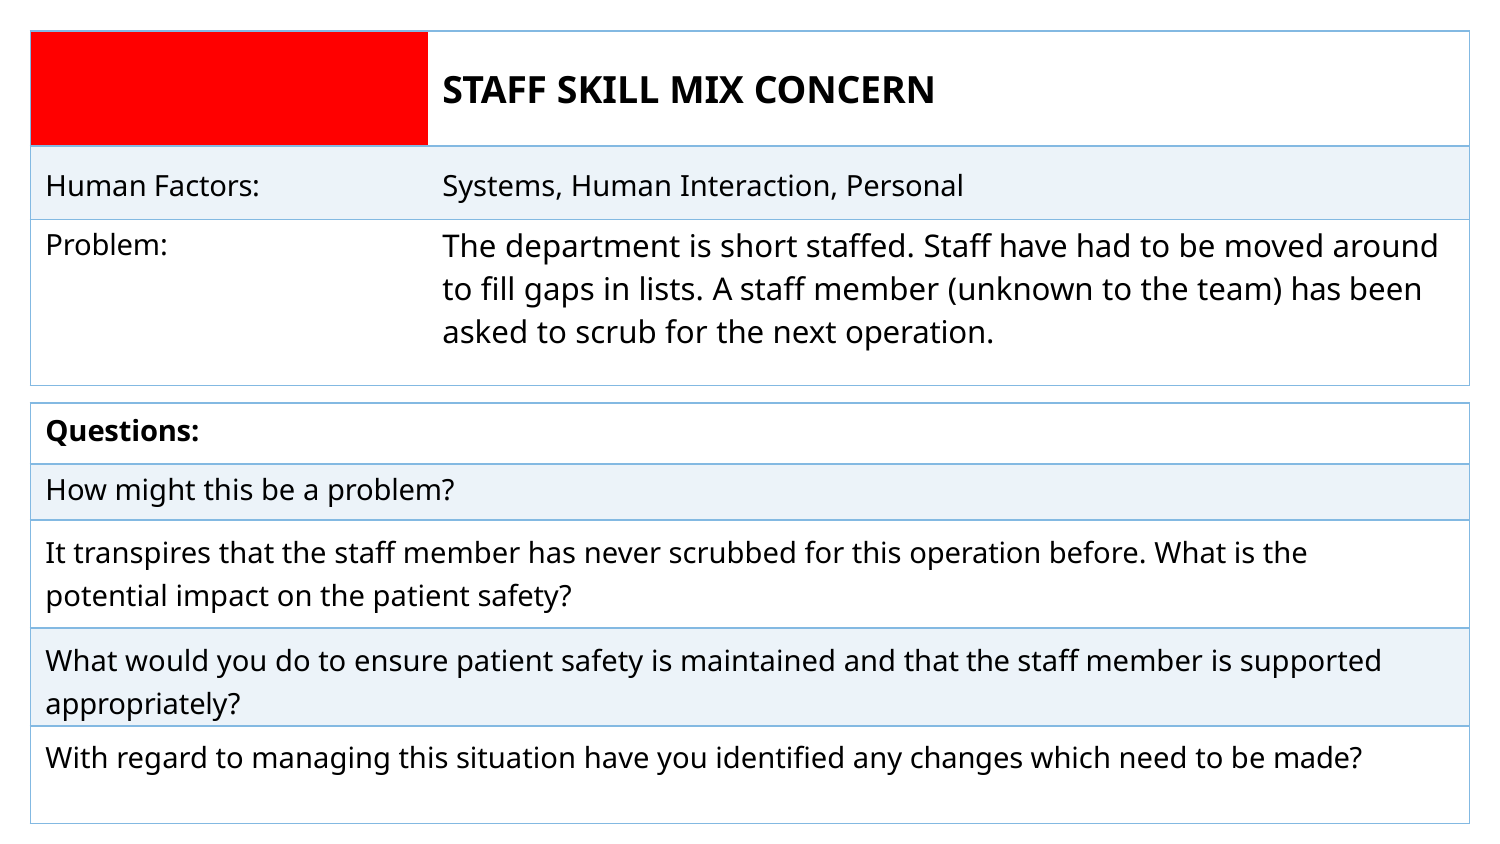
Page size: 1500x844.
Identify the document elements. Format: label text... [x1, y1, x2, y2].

table_cell What would you do to ensure patient safety is maintained and that the staff member is supported appropriately? [31, 629, 1469, 725]
table_header [31, 32, 428, 145]
table_cell Systems, Human Interaction, Personal [428, 147, 1469, 219]
table_cell Human Factors: [31, 147, 428, 219]
table_header STAFF SKILL MIX CONCERN [428, 32, 1469, 145]
table_cell Problem: [31, 220, 428, 385]
table_header Questions: [31, 404, 1469, 463]
table_cell It transpires that the staff member has never scrubbed for this operation before. What is the potential impact on the patient safety? [31, 521, 1469, 627]
table_cell How might this be a problem? [31, 465, 1469, 519]
table_cell The department is short staffed. Staff have had to be moved around to fill gaps in lists. A staff member (unknown to the team) has been asked to scrub for the next operation. [428, 220, 1469, 385]
table_cell With regard to managing this situation have you identified any changes which need to be made? [31, 727, 1469, 823]
